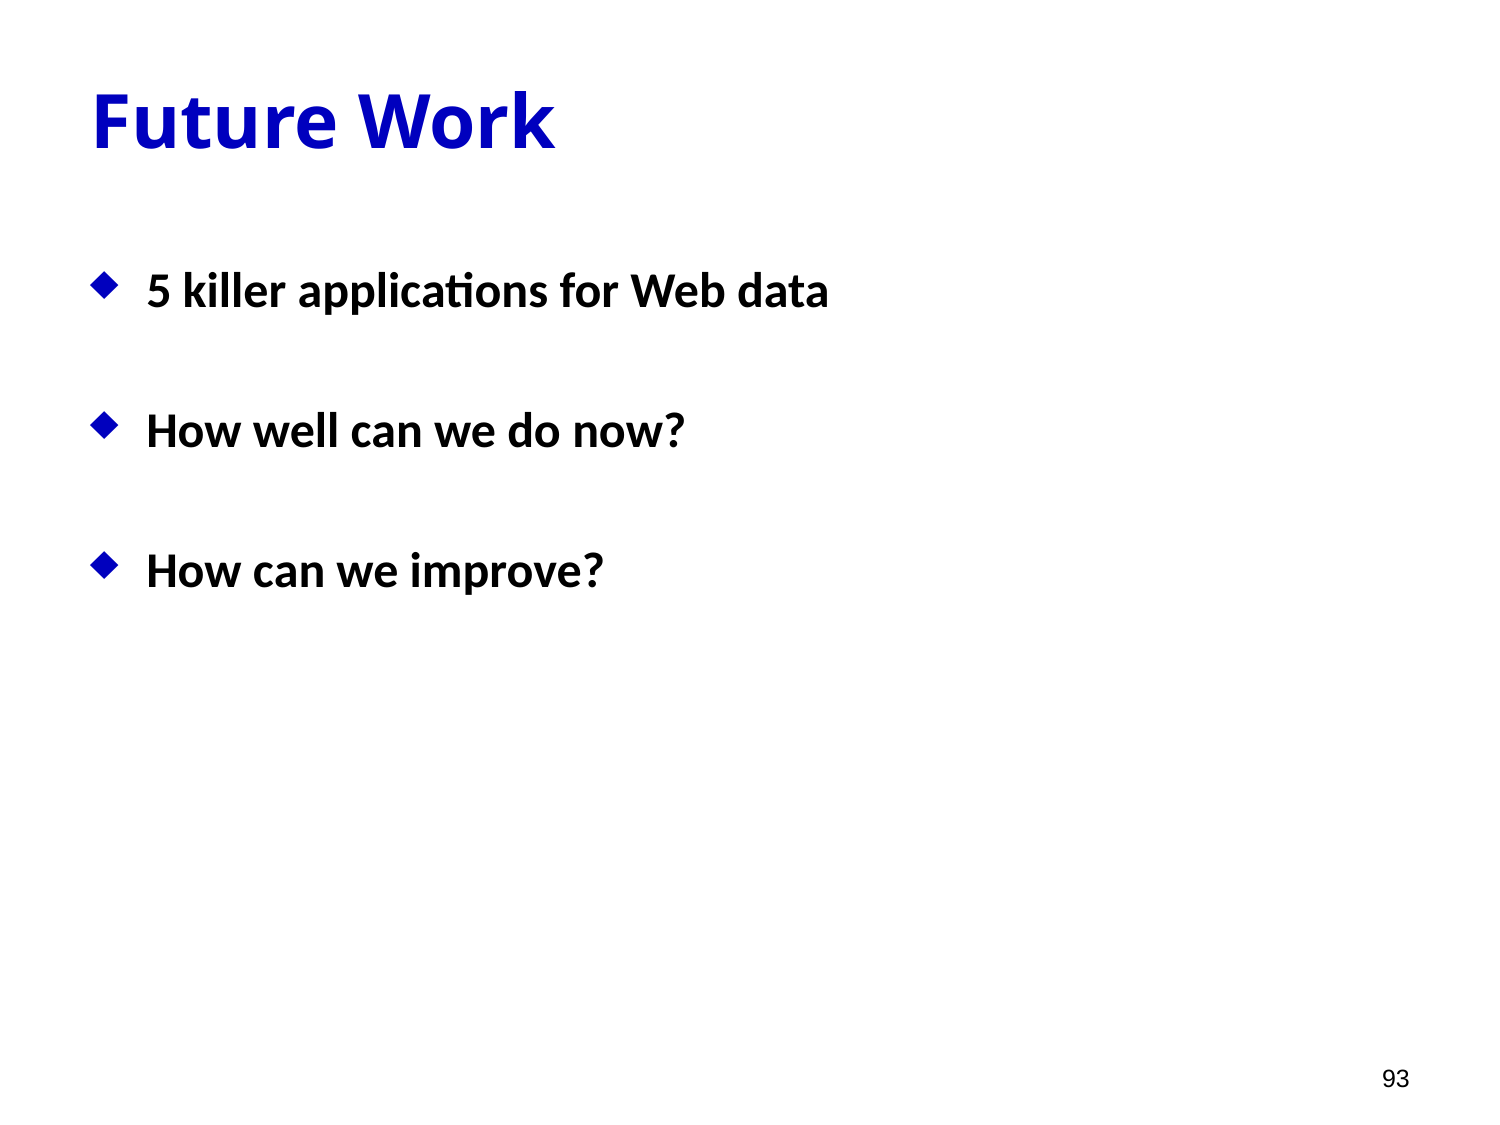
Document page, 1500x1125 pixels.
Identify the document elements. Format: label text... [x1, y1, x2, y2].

title Future Work [74, 49, 1500, 188]
list 5 killer applications for Web data How well can we do now? How can we improve? [74, 249, 1426, 963]
slide_number 93 [1074, 1025, 1425, 1100]
